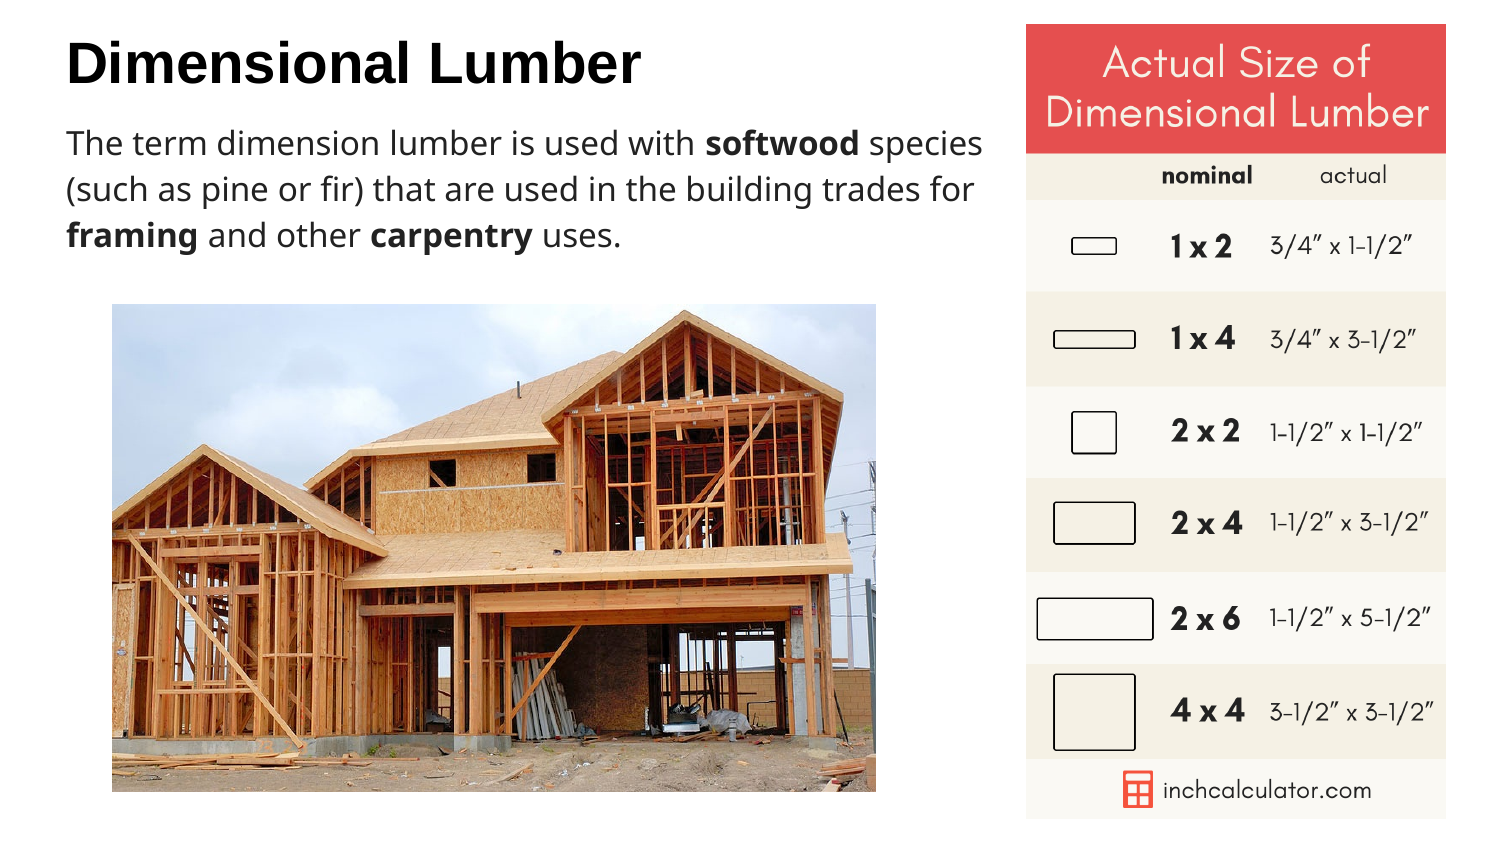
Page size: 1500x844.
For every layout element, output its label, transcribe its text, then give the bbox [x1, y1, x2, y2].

list The term dimension lumber is used with softwood species (such as pine or fir) that are used in the building trades for framing and other carpentry uses. [51, 101, 999, 284]
picture [112, 303, 876, 792]
picture [1026, 24, 1447, 819]
title Dimensional Lumber [51, 10, 1449, 105]
